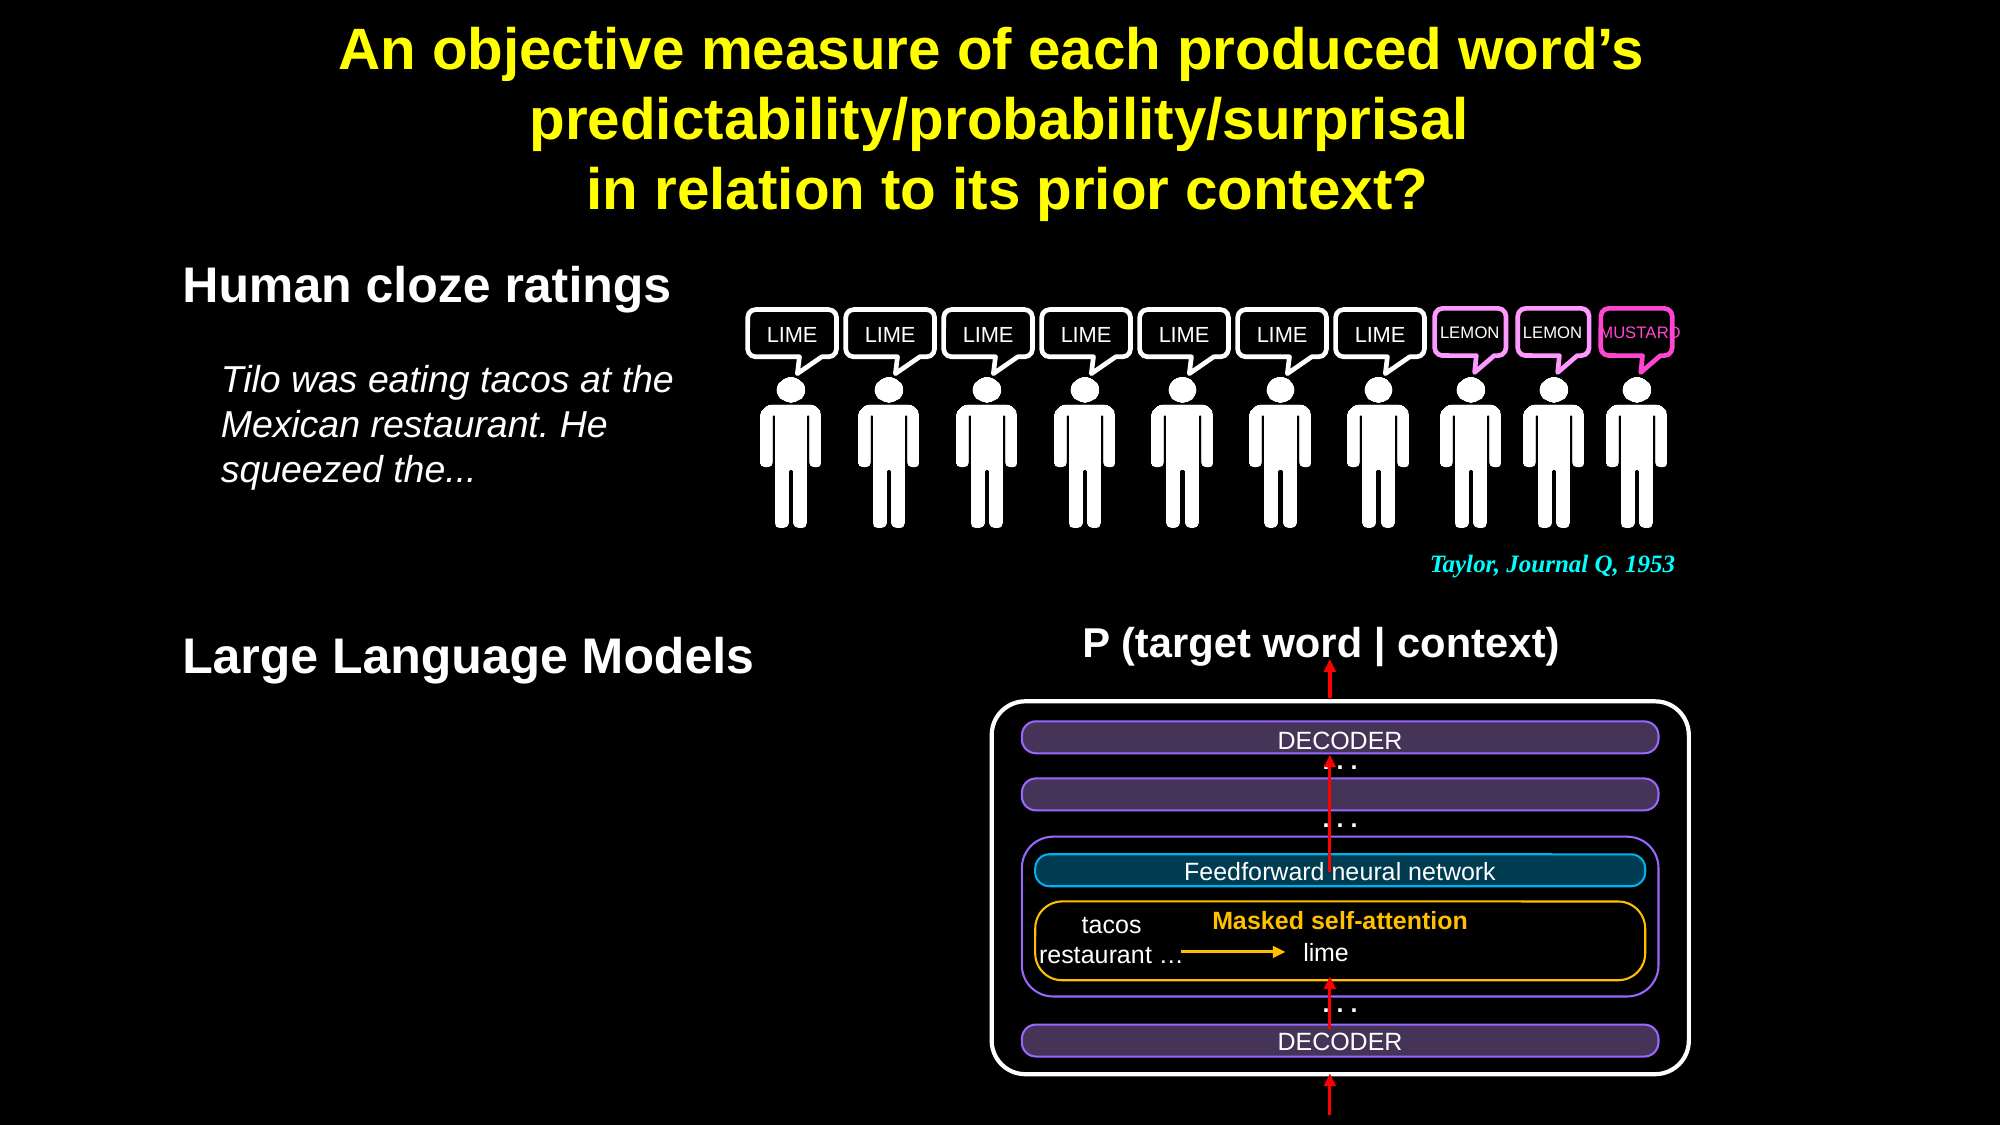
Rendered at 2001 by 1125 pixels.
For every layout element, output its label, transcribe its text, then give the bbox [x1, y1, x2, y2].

title An objective measure of each produced word’s predictability/probability/surprisal in relation to its prior context? [227, 3, 1773, 267]
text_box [167, 244, 1696, 585]
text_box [167, 608, 1819, 1116]
